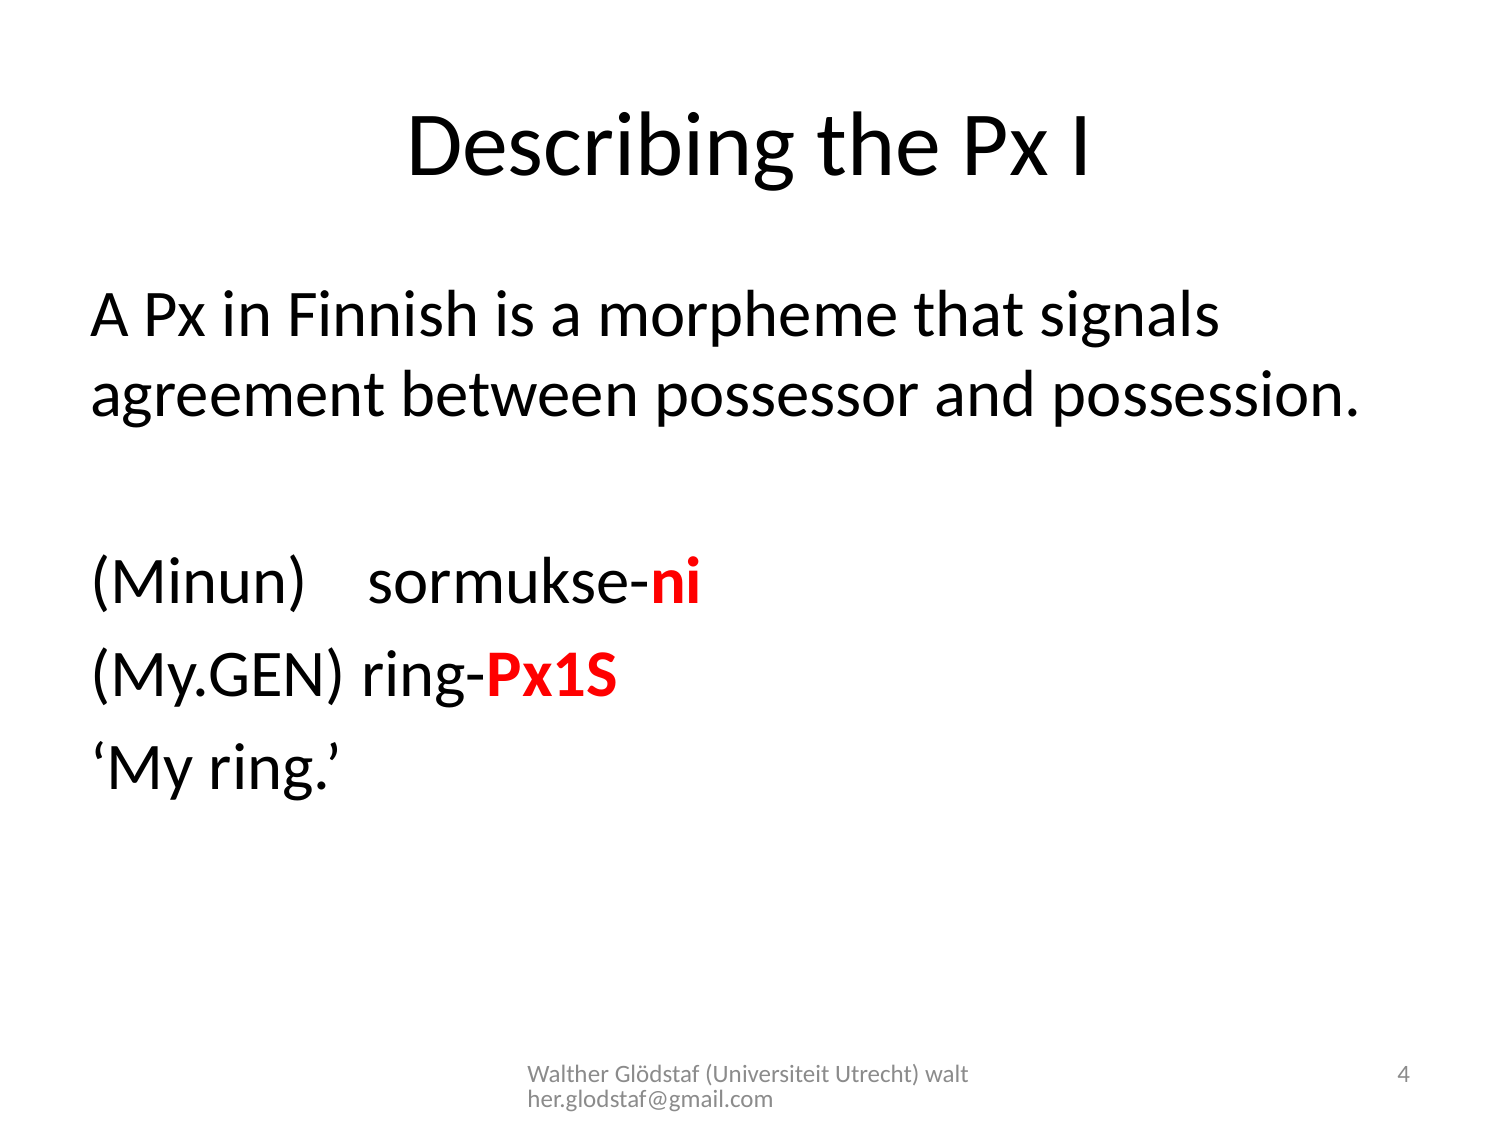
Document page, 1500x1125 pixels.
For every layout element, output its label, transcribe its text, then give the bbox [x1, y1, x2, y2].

title Describing the Px I [75, 45, 1425, 233]
slide_number 4 [1074, 1042, 1425, 1103]
list A Px in Finnish is a morpheme that signals agreement between possessor and possession. (Minun) sormukse-ni (My.GEN) ring-Px1S ‘My ring.’ [75, 262, 1425, 1005]
footer Walther Glödstaf (Universiteit Utrecht) walther.glodstaf@gmail.com [512, 1042, 988, 1103]
